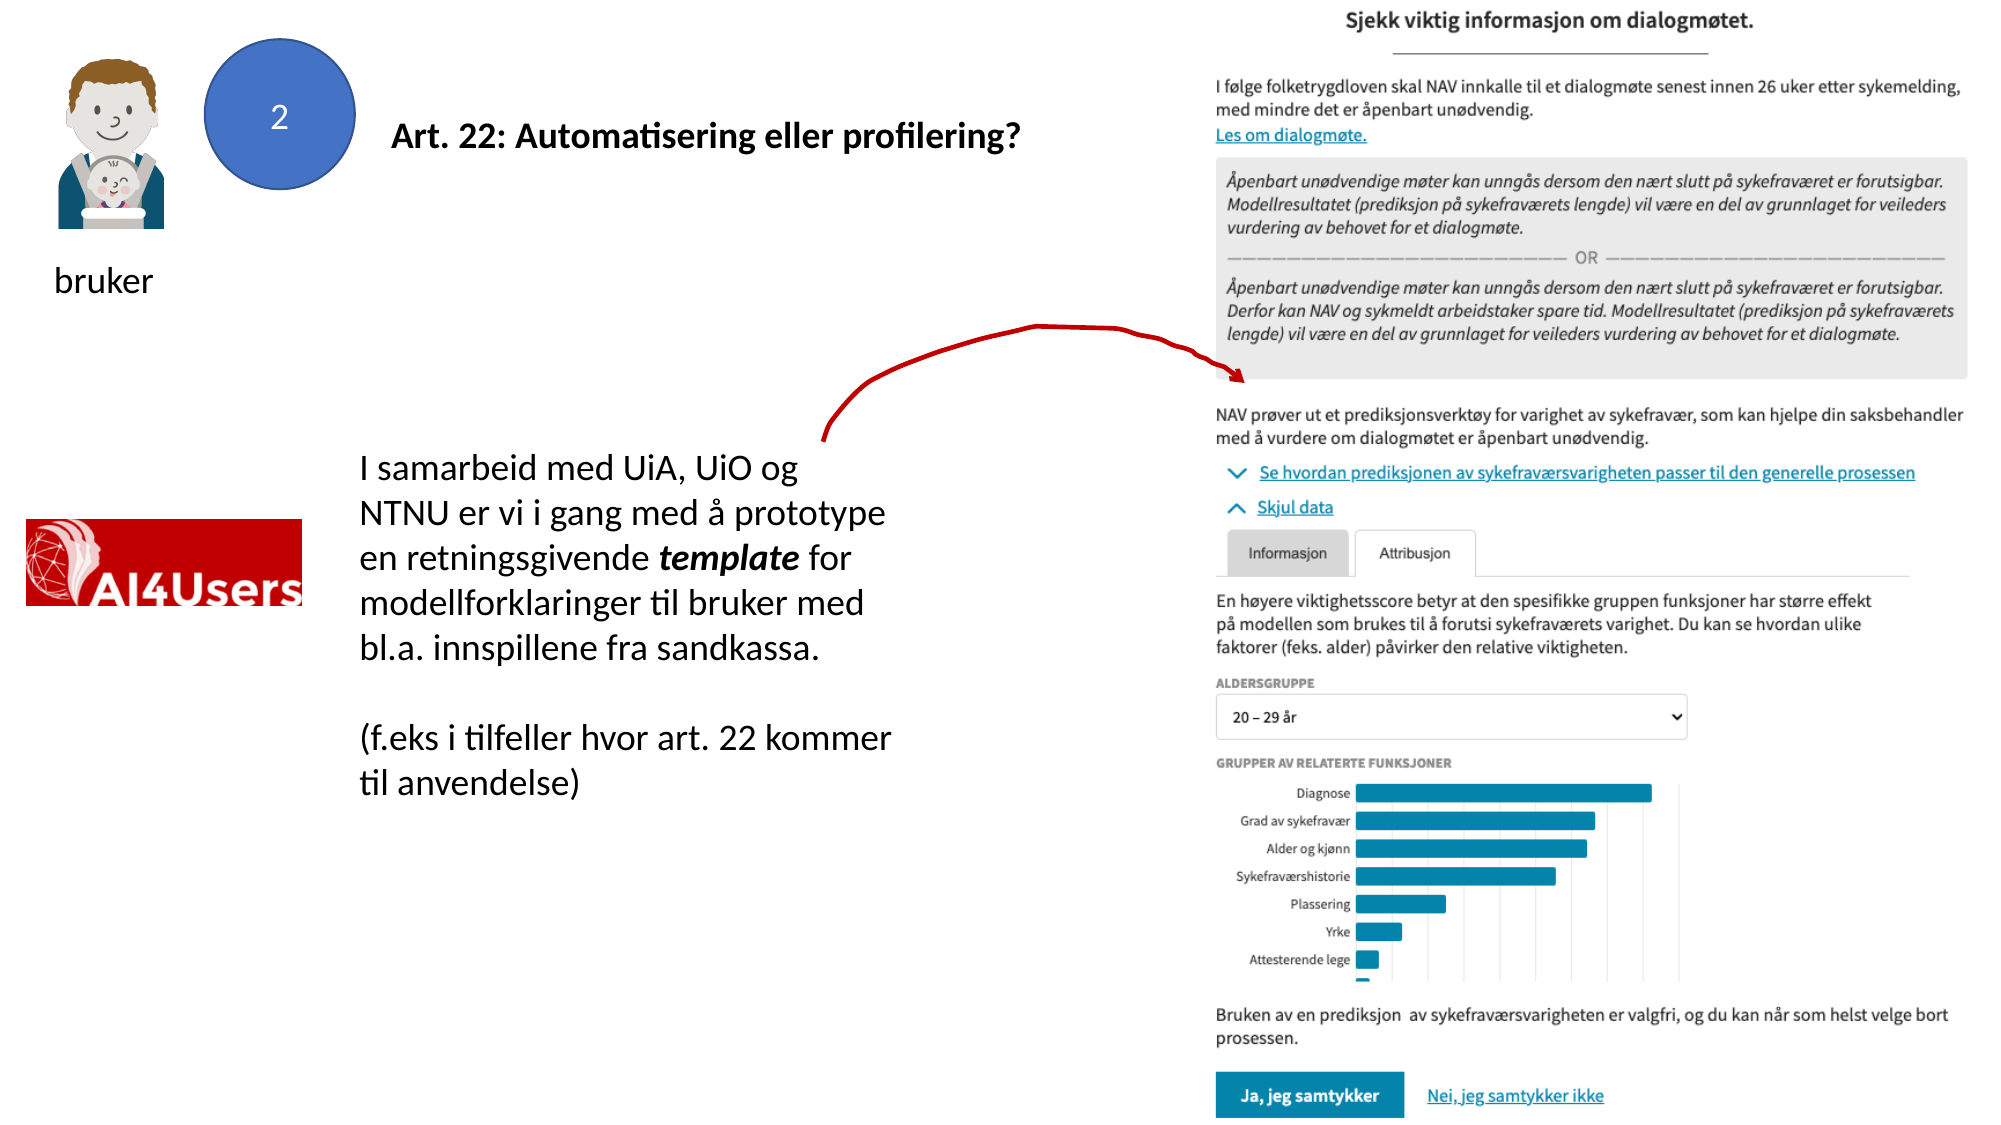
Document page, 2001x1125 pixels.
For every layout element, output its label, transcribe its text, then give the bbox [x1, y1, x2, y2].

picture [25, 518, 302, 607]
text_box I samarbeid med UiA, UiO og NTNU er vi i gang med å prototype en retningsgivende template for modellforklaringer til bruker med bl.a. innspillene fra sandkassa. (f.eks i tilfeller hvor art. 22 kommer til anvendelse) [344, 435, 909, 811]
text_box Art. 22: Automatisering eller profilering? [376, 58, 1101, 164]
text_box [38, 39, 355, 310]
picture [1194, 0, 1985, 1125]
text_box [822, 325, 1194, 443]
